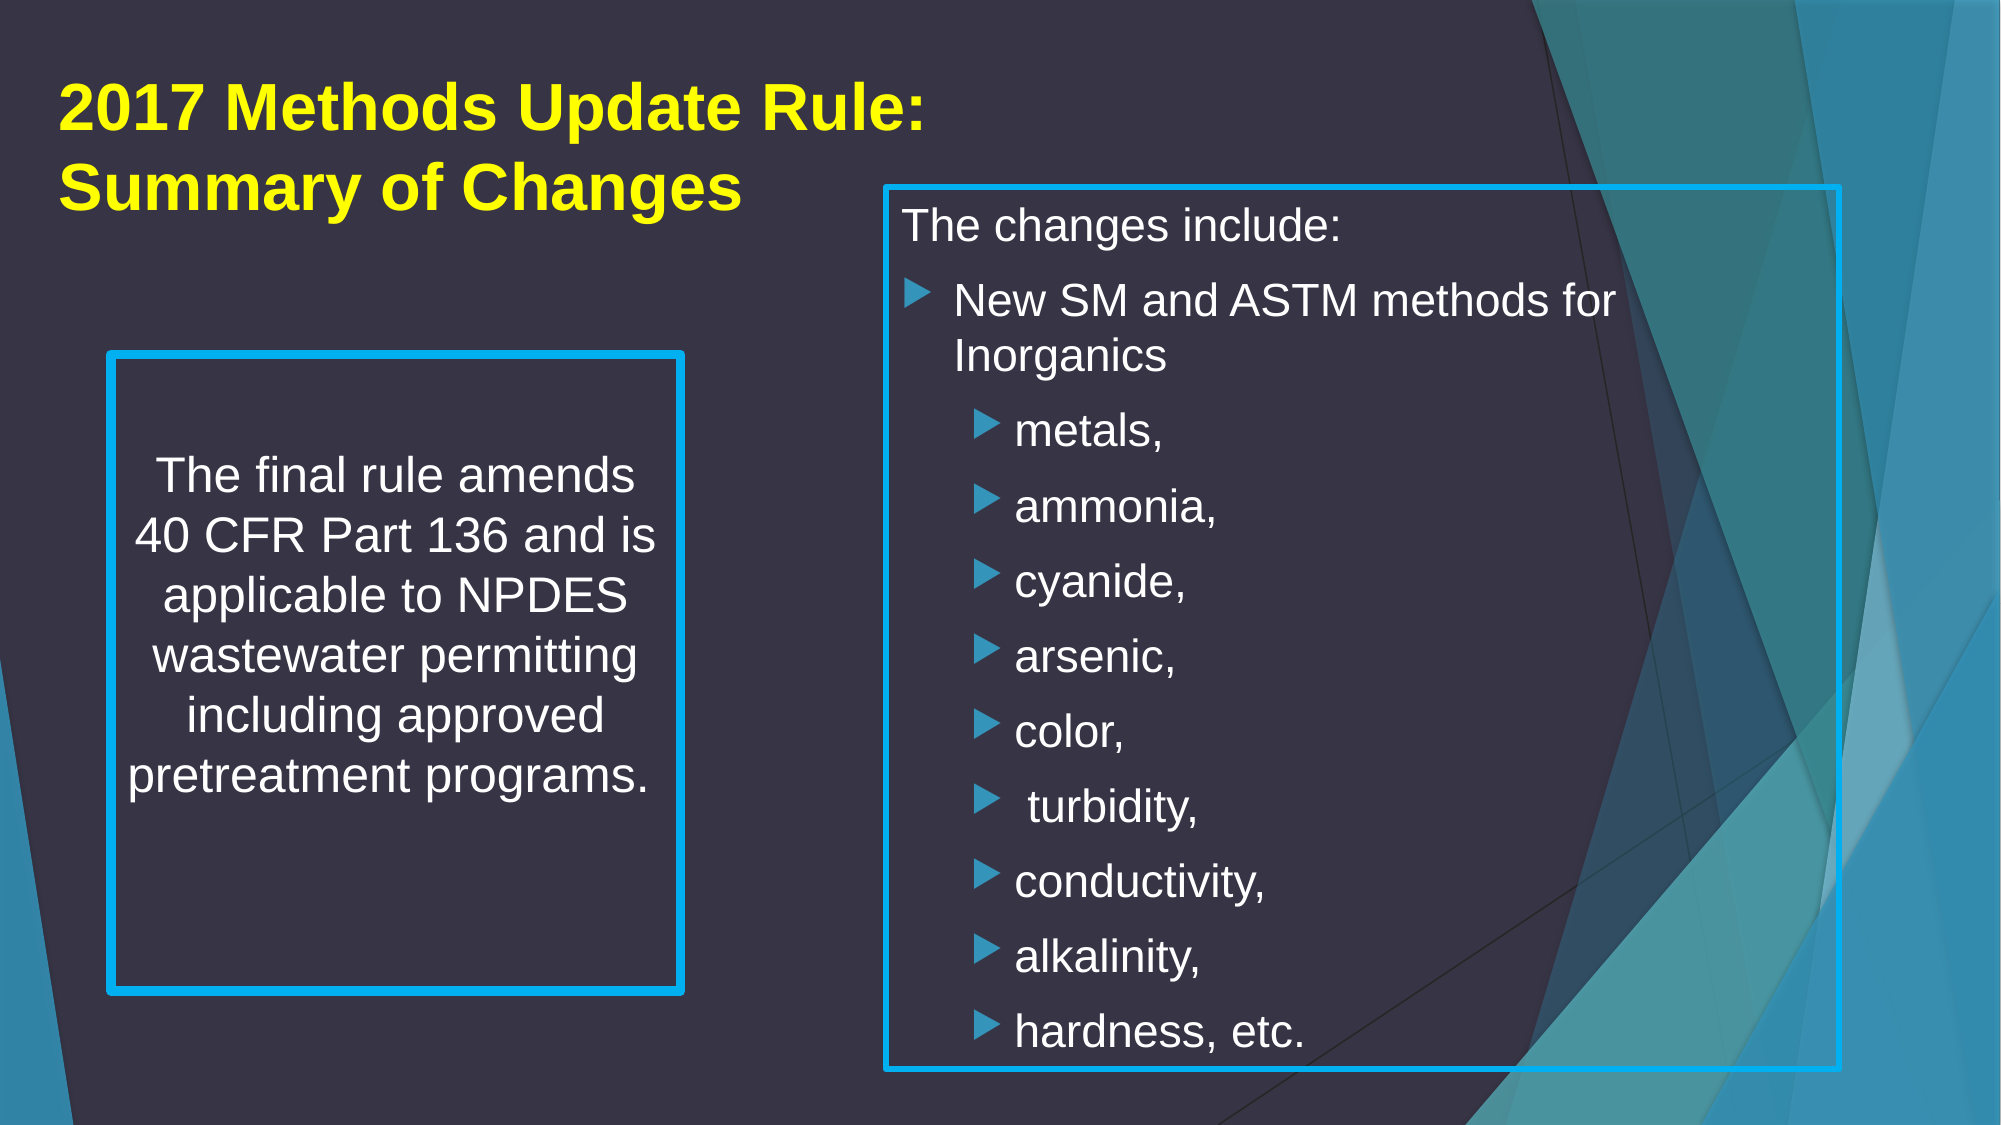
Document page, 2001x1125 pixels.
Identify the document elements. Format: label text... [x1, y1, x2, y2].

list The final rule amends 40 CFR Part 136 and is applicable to NPDES wastewater permitting including approved pretreatment programs. [111, 354, 681, 992]
title 2017 Methods Update Rule: Summary of Changes [43, 56, 1454, 274]
list The changes include: New SM and ASTM methods for Inorganics metals, ammonia, cyanide, arsenic, color, turbidity, conductivity, alkalinity, hardness, etc. [885, 186, 1839, 1070]
